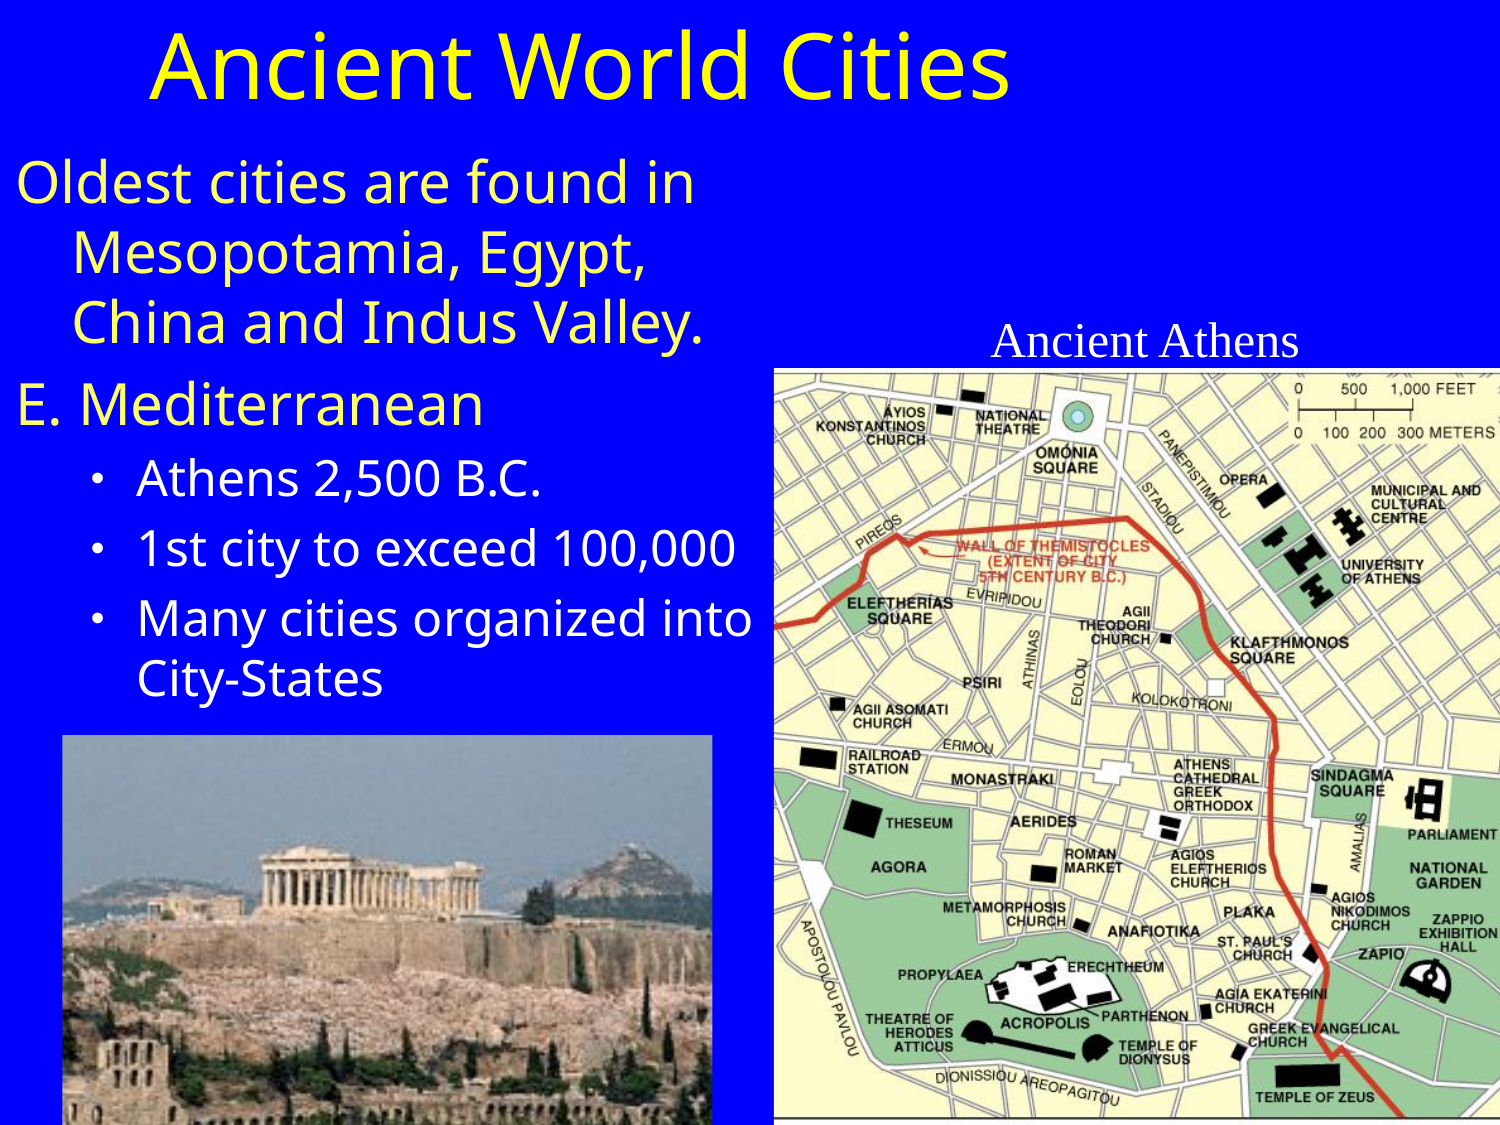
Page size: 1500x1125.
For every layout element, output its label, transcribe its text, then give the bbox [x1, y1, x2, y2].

picture [773, 368, 1500, 1125]
title Ancient World Cities [50, 0, 1113, 125]
text_box Ancient Athens [974, 299, 1500, 368]
list Oldest cities are found in Mesopotamia, Egypt, China and Indus Valley. E. Mediterranean Athens 2,500 B.C. 1st city to exceed 100,000 Many cities organized into City-States [0, 137, 775, 1050]
picture [62, 735, 713, 1125]
